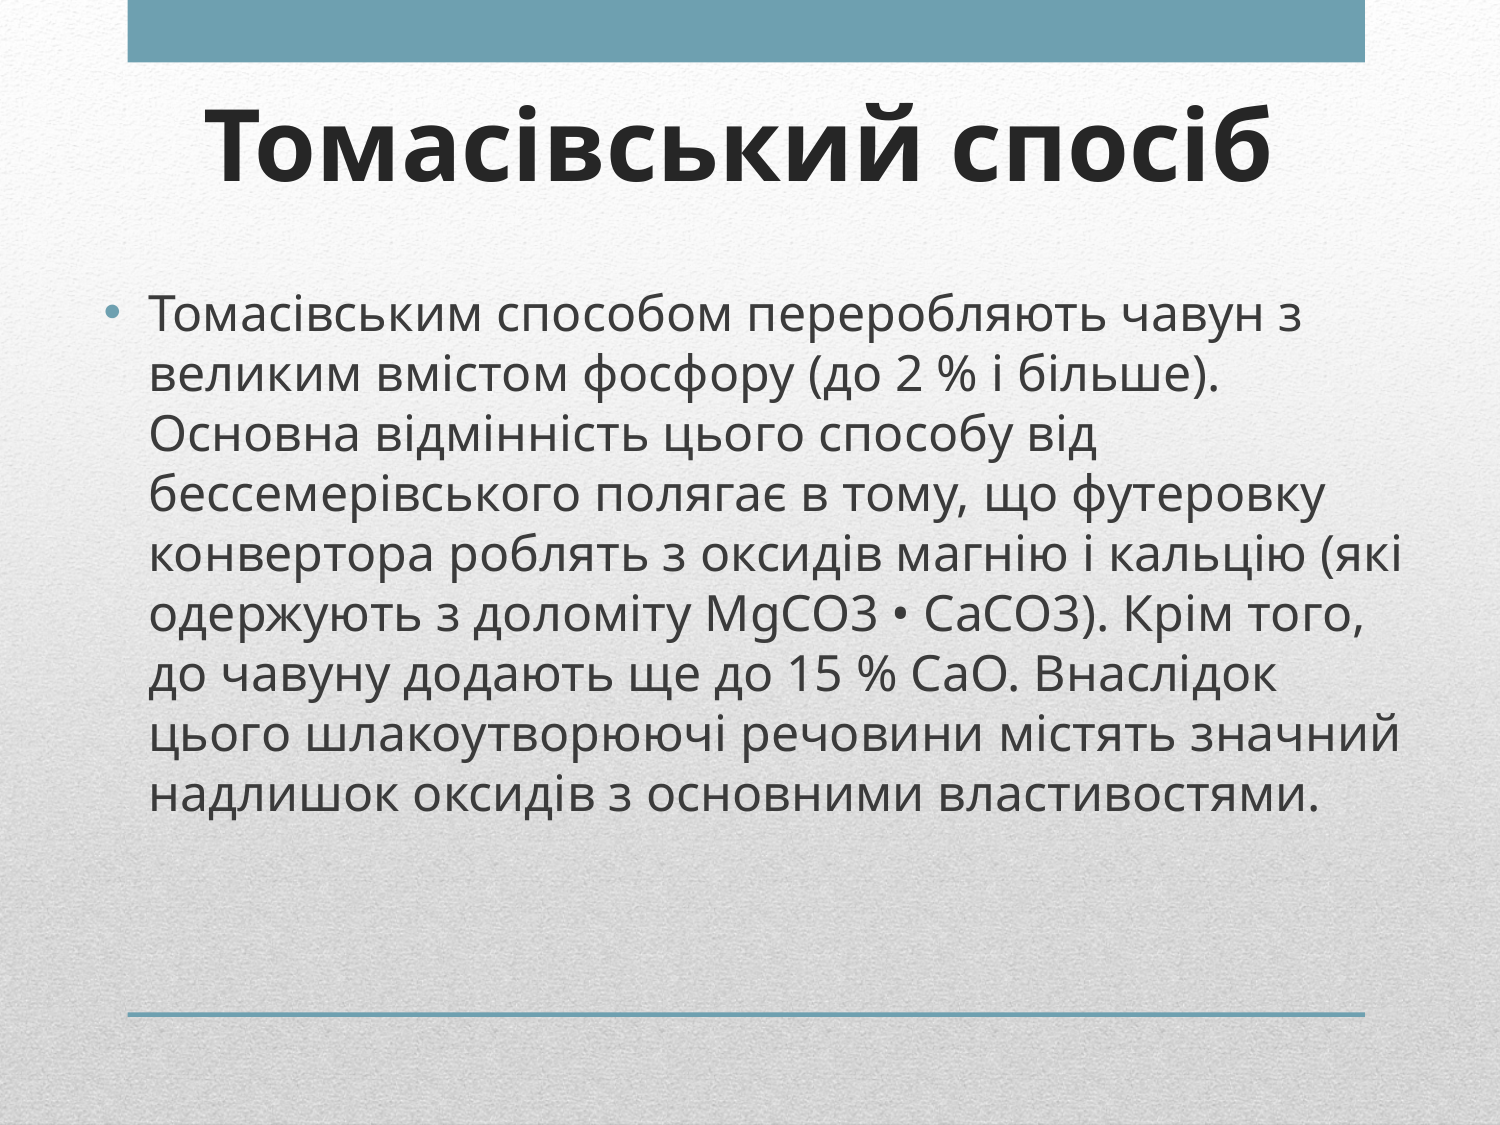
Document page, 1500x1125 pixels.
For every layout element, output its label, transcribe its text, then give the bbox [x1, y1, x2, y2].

title Томасівський спосіб [183, 66, 1296, 231]
list Томасівським способом переробляють чавун з великим вмістом фосфору (до 2 % і більше). Основна відмінність цього способу від бессемерівського полягає в тому, що футеровку конвертора роблять з оксидів магнію і кальцію (які одержують з доломіту MgCO3 • CaCO3). Крім того, до чавуну додають ще до 15 % CaO. Внаслідок цього шлакоутворюючі речовини містять значний надлишок оксидів з основними властивостями. [88, 231, 1424, 941]
